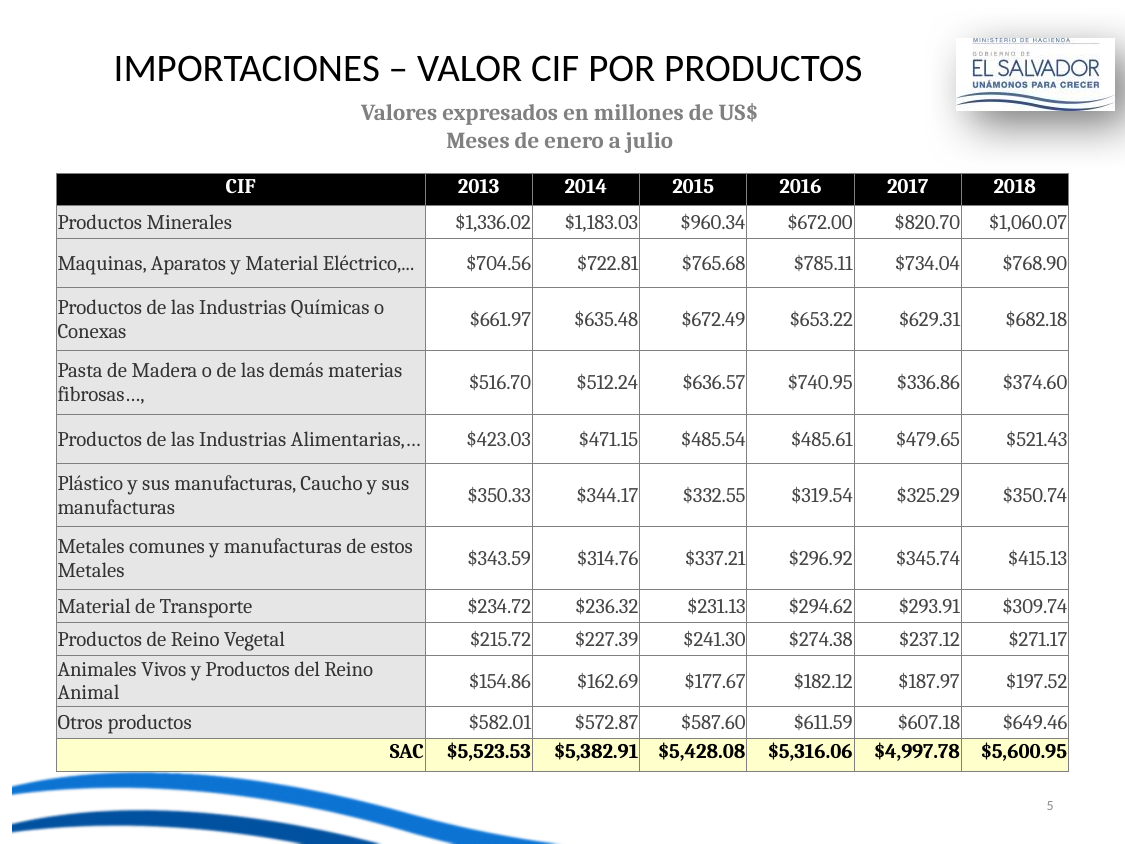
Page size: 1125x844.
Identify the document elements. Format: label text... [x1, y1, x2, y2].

table_cell $722.81 [533, 239, 639, 287]
table_cell $672.00 [747, 206, 854, 238]
table_cell $479.65 [855, 415, 961, 463]
table_cell $325.29 [855, 464, 961, 526]
table_cell $343.59 [426, 527, 532, 589]
table_cell $345.74 [855, 527, 961, 589]
table_cell Animales Vivos y Productos del Reino Animal [57, 656, 425, 706]
table_header 2014 [533, 174, 639, 205]
table_cell $197.52 [962, 656, 1068, 706]
table_cell $294.62 [747, 590, 854, 622]
table_cell $350.74 [962, 464, 1068, 526]
table_header 2013 [426, 174, 532, 205]
table_cell $296.92 [747, 527, 854, 589]
table_cell $768.90 [962, 239, 1068, 287]
table_cell $516.70 [426, 351, 532, 414]
table_cell $231.13 [640, 590, 746, 622]
table_header 2018 [962, 174, 1068, 205]
table_cell $740.95 [747, 351, 854, 414]
picture [11, 763, 655, 844]
table_cell $629.31 [855, 288, 961, 350]
table_cell $734.04 [855, 239, 961, 287]
table_header CIF [57, 174, 425, 205]
table_cell $374.60 [962, 351, 1068, 414]
table_header 2017 [855, 174, 961, 205]
table_cell $215.72 [426, 623, 532, 655]
table_cell $1,060.07 [962, 206, 1068, 238]
table_cell $154.86 [426, 656, 532, 706]
table_cell $1,183.03 [533, 206, 639, 238]
table_cell $319.54 [747, 464, 854, 526]
table_cell Productos de las Industrias Alimentarias,… [57, 415, 425, 463]
table_cell $785.11 [747, 239, 854, 287]
table_cell $237.12 [855, 623, 961, 655]
table_cell $649.46 [962, 707, 1068, 738]
table_cell SAC [57, 739, 425, 762]
table_cell $336.86 [855, 351, 961, 414]
table_cell $5,382.91 [533, 739, 639, 762]
table_cell $485.61 [747, 415, 854, 463]
table_cell $5,523.53 [426, 739, 532, 762]
text_box Valores expresados en millones de US$ Meses de enero a julio [323, 90, 796, 160]
table_cell $587.60 [640, 707, 746, 738]
table_cell $5,428.08 [640, 739, 746, 771]
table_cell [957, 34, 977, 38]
table_cell $271.17 [962, 623, 1068, 655]
table_cell $521.43 [962, 415, 1068, 463]
table_cell $332.55 [640, 464, 746, 526]
table_cell $177.67 [640, 656, 746, 706]
table_cell $337.21 [640, 527, 746, 589]
table_cell $185.98 [948, 38, 956, 105]
table_cell Material de Transporte [57, 590, 425, 622]
table_header 2016 [747, 174, 854, 205]
table_cell $344.17 [533, 464, 639, 526]
table_cell $636.57 [640, 351, 746, 414]
table_cell $5,600.95 [962, 739, 1068, 771]
table_cell $4,997.78 [855, 739, 961, 771]
table_cell $682.18 [962, 288, 1068, 350]
table_cell $512.24 [533, 351, 639, 414]
table_cell $611.59 [747, 707, 854, 738]
title IMPORTACIONES – VALOR CIF POR PRODUCTOS [0, 27, 968, 105]
table_cell Maquinas, Aparatos y Material Eléctrico,... [57, 239, 425, 287]
table_cell $236.32 [533, 590, 639, 622]
table_cell $1,336.02 [426, 206, 532, 238]
table_cell Plástico y sus manufacturas, Caucho y sus manufacturas [57, 464, 425, 526]
table_cell $471.15 [533, 415, 639, 463]
table_cell $653.22 [747, 288, 854, 350]
table_cell $607.18 [855, 707, 961, 738]
table_header 2015 [640, 174, 746, 205]
table_cell $309.74 [962, 590, 1068, 622]
table_cell Productos de Reino Vegetal [57, 623, 425, 655]
slide_number 5 [806, 782, 1069, 827]
table_cell Productos Minerales [57, 206, 425, 238]
table_cell $765.68 [640, 239, 746, 287]
table_cell $241.30 [640, 623, 746, 655]
table_cell $704.56 [426, 239, 532, 287]
table_cell $5,316.06 [747, 739, 854, 771]
table_cell $635.48 [533, 288, 639, 350]
table_cell Productos de las Industrias Químicas o Conexas [57, 288, 425, 350]
table_cell $350.33 [426, 464, 532, 526]
table_cell $572.87 [533, 707, 639, 738]
table_cell $423.03 [426, 415, 532, 463]
table_cell $960.34 [640, 206, 746, 238]
table_cell Pasta de Madera o de las demás materias fibrosas…, [57, 351, 425, 414]
table_cell $820.70 [855, 206, 961, 238]
table_cell $485.54 [640, 415, 746, 463]
table_cell $162.69 [533, 656, 639, 706]
table_cell $314.76 [533, 527, 639, 589]
table_cell $274.38 [747, 623, 854, 655]
table_cell Otros productos [57, 707, 425, 738]
table_cell $187.97 [855, 656, 961, 706]
table_cell $582.01 [426, 707, 532, 738]
picture [956, 38, 1115, 111]
table_cell Metales comunes y manufacturas de estos Metales [57, 527, 425, 589]
table_cell $661.97 [426, 288, 532, 350]
table_cell $234.72 [426, 590, 532, 622]
table_cell $182.12 [747, 656, 854, 706]
table_cell $293.91 [855, 590, 961, 622]
table_cell $672.49 [640, 288, 746, 350]
table_cell $227.39 [533, 623, 639, 655]
table_cell $415.13 [962, 527, 1068, 589]
